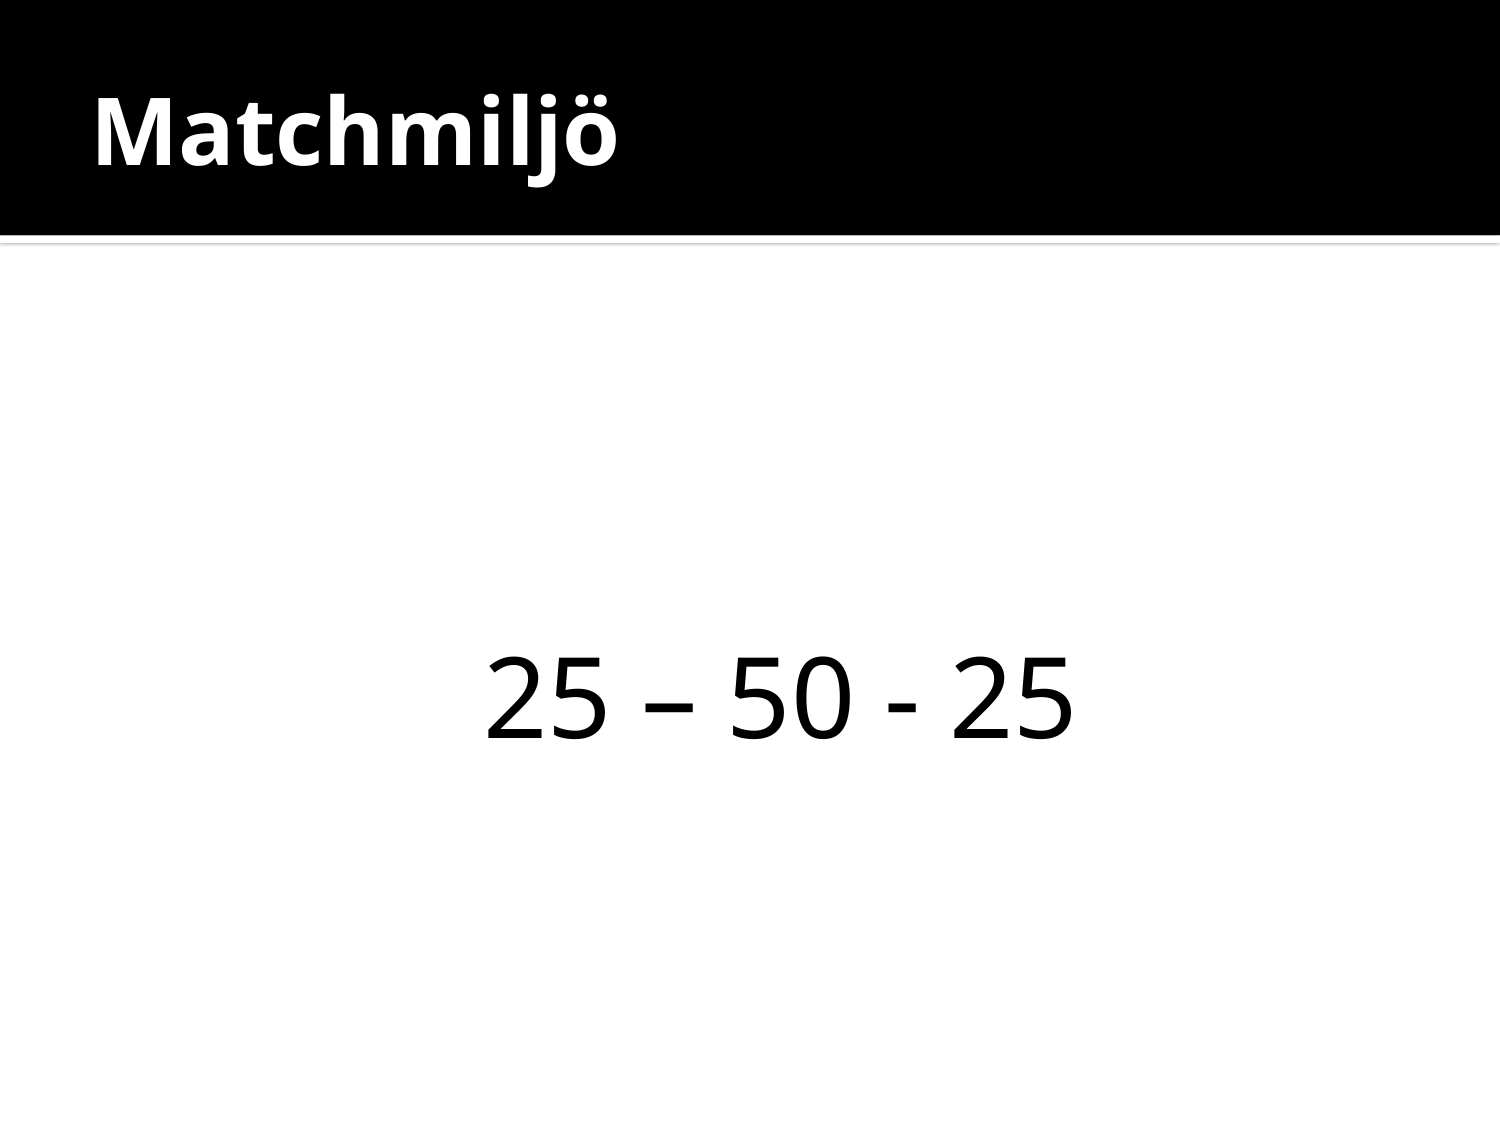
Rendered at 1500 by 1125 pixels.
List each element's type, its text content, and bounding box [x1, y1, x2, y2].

list 25 – 50 - 25 [75, 291, 1425, 1050]
title Matchmiljö [75, 25, 1425, 231]
